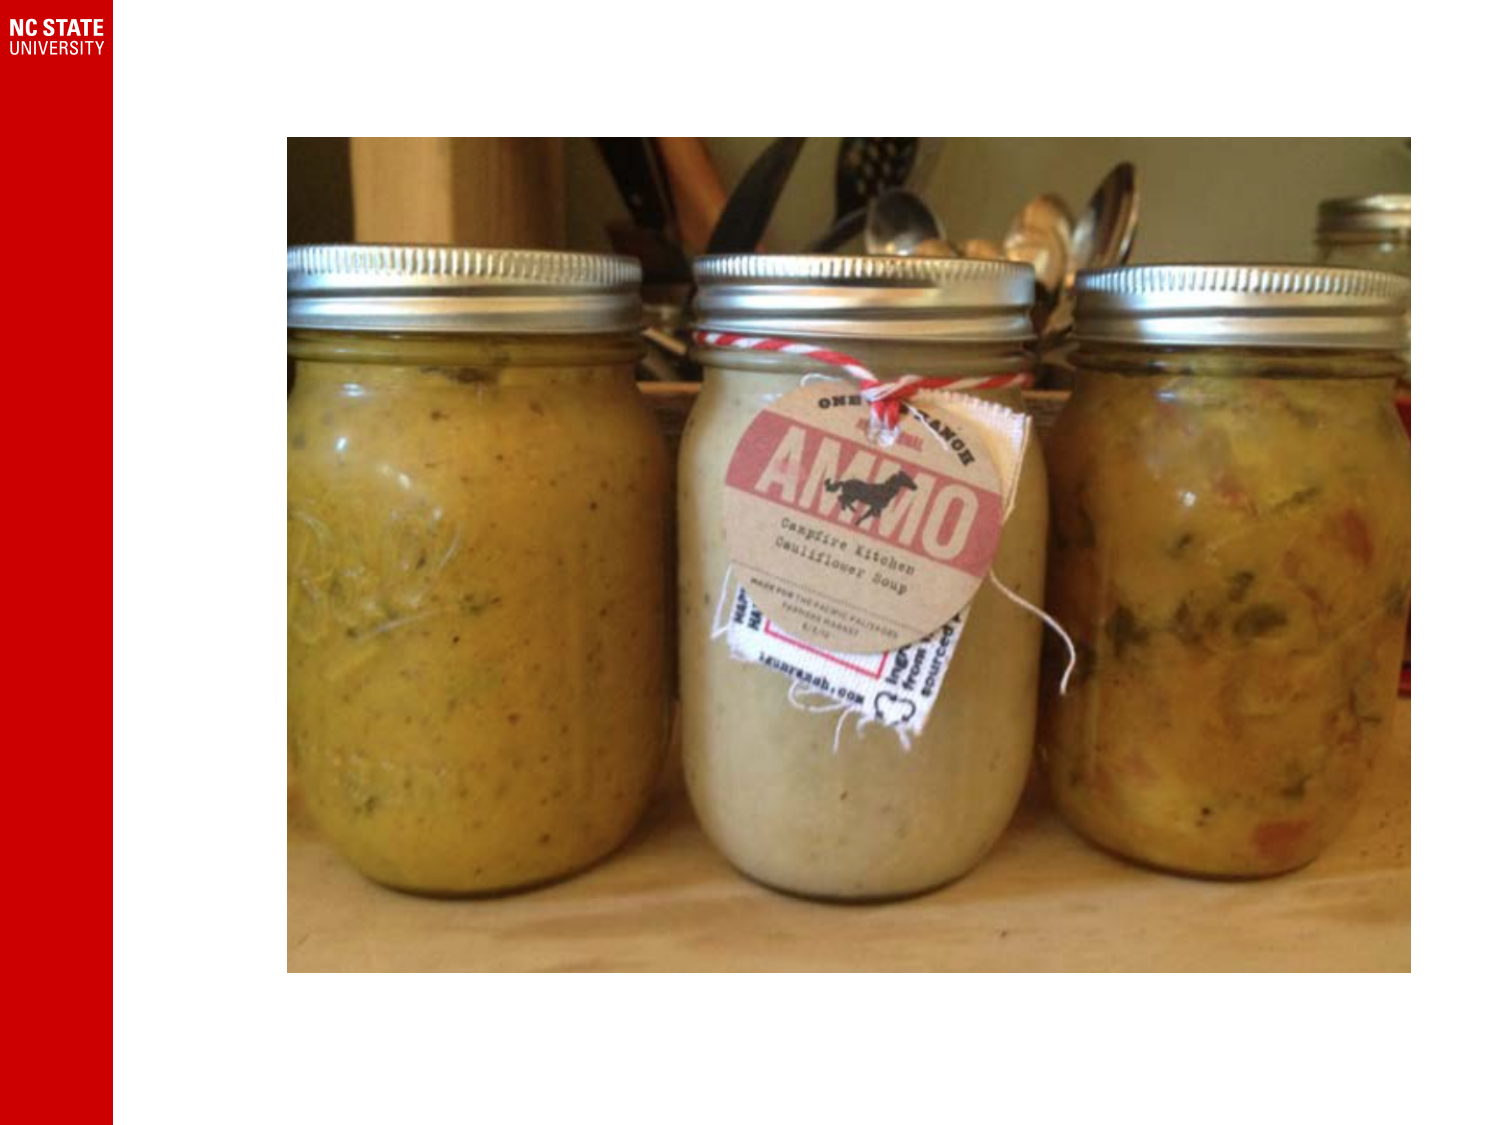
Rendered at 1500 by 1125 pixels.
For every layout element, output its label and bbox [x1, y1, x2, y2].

picture [0, 0, 113, 1125]
picture [287, 137, 1411, 974]
